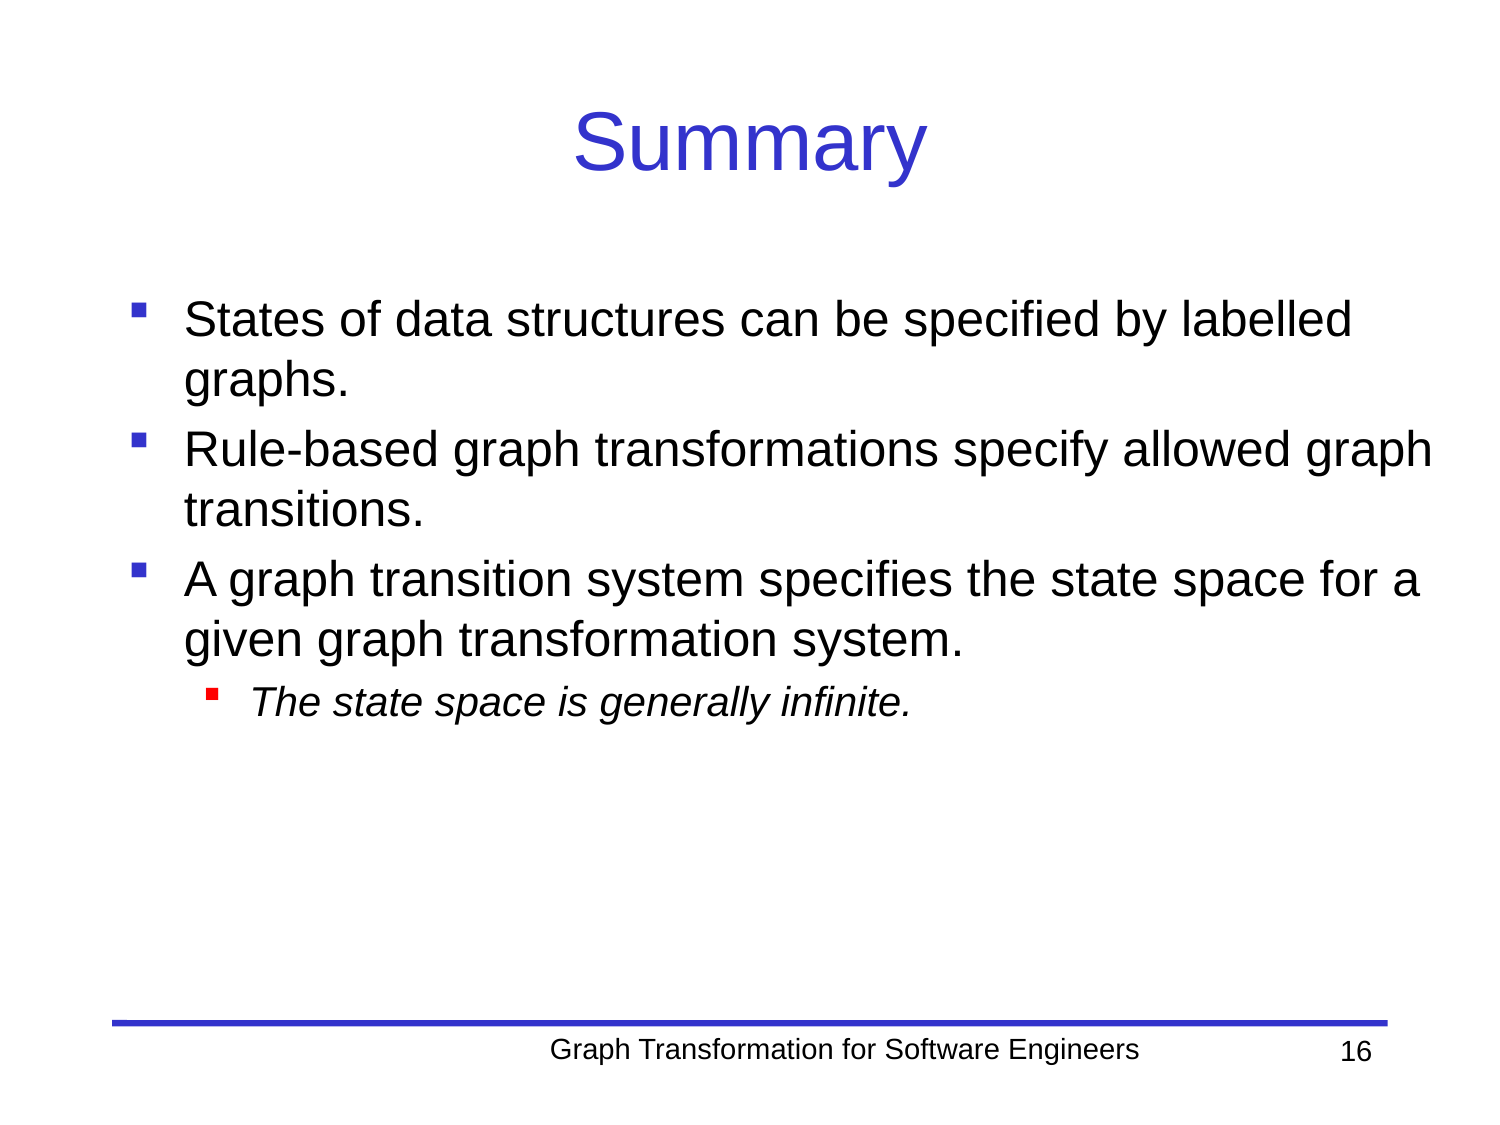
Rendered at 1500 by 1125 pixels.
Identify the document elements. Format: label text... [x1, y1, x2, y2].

title Summary [112, 42, 1388, 231]
slide_number 16 [1074, 1025, 1388, 1100]
list States of data structures can be specified by labelled graphs. Rule-based graph transformations specify allowed graph transitions. A graph transition system specifies the state space for a given graph transformation system. The state space is generally infinite. [112, 278, 1459, 1000]
footer Graph Transformation for Software Engineers [407, 1023, 1283, 1099]
